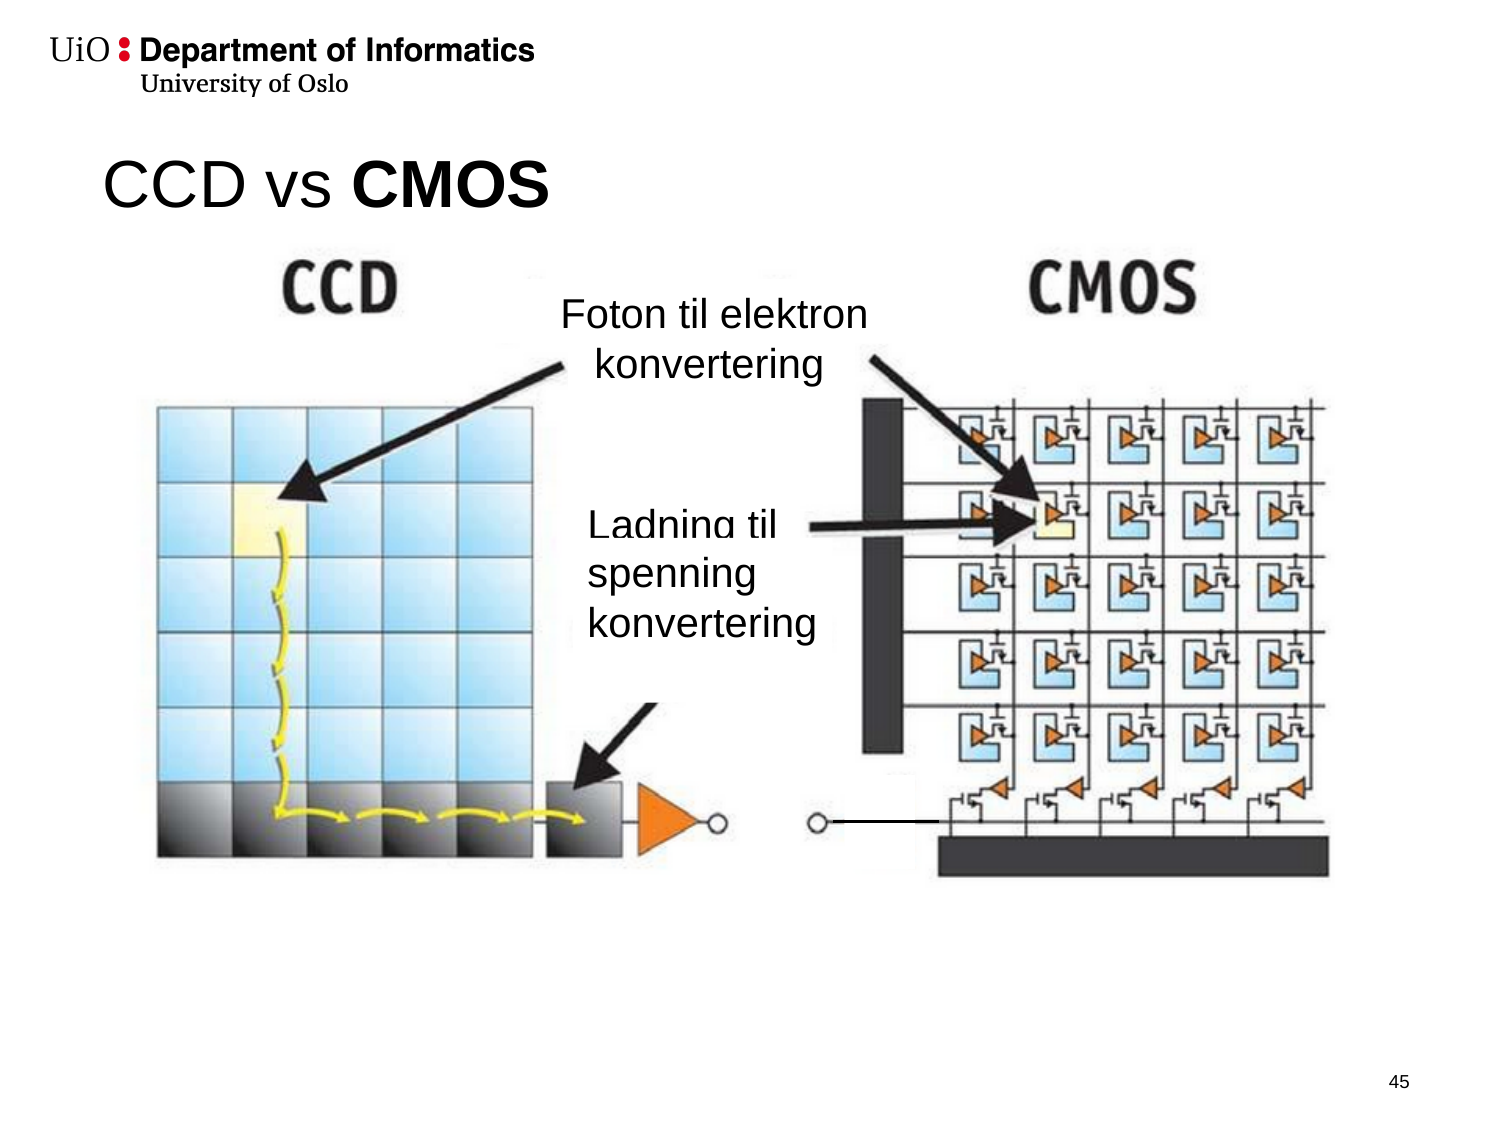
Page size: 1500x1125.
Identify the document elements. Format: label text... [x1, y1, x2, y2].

title CCD vs CMOS [87, 99, 1426, 263]
slide_number 45 [1312, 1024, 1426, 1101]
picture [100, 211, 1400, 914]
picture [50, 37, 534, 97]
